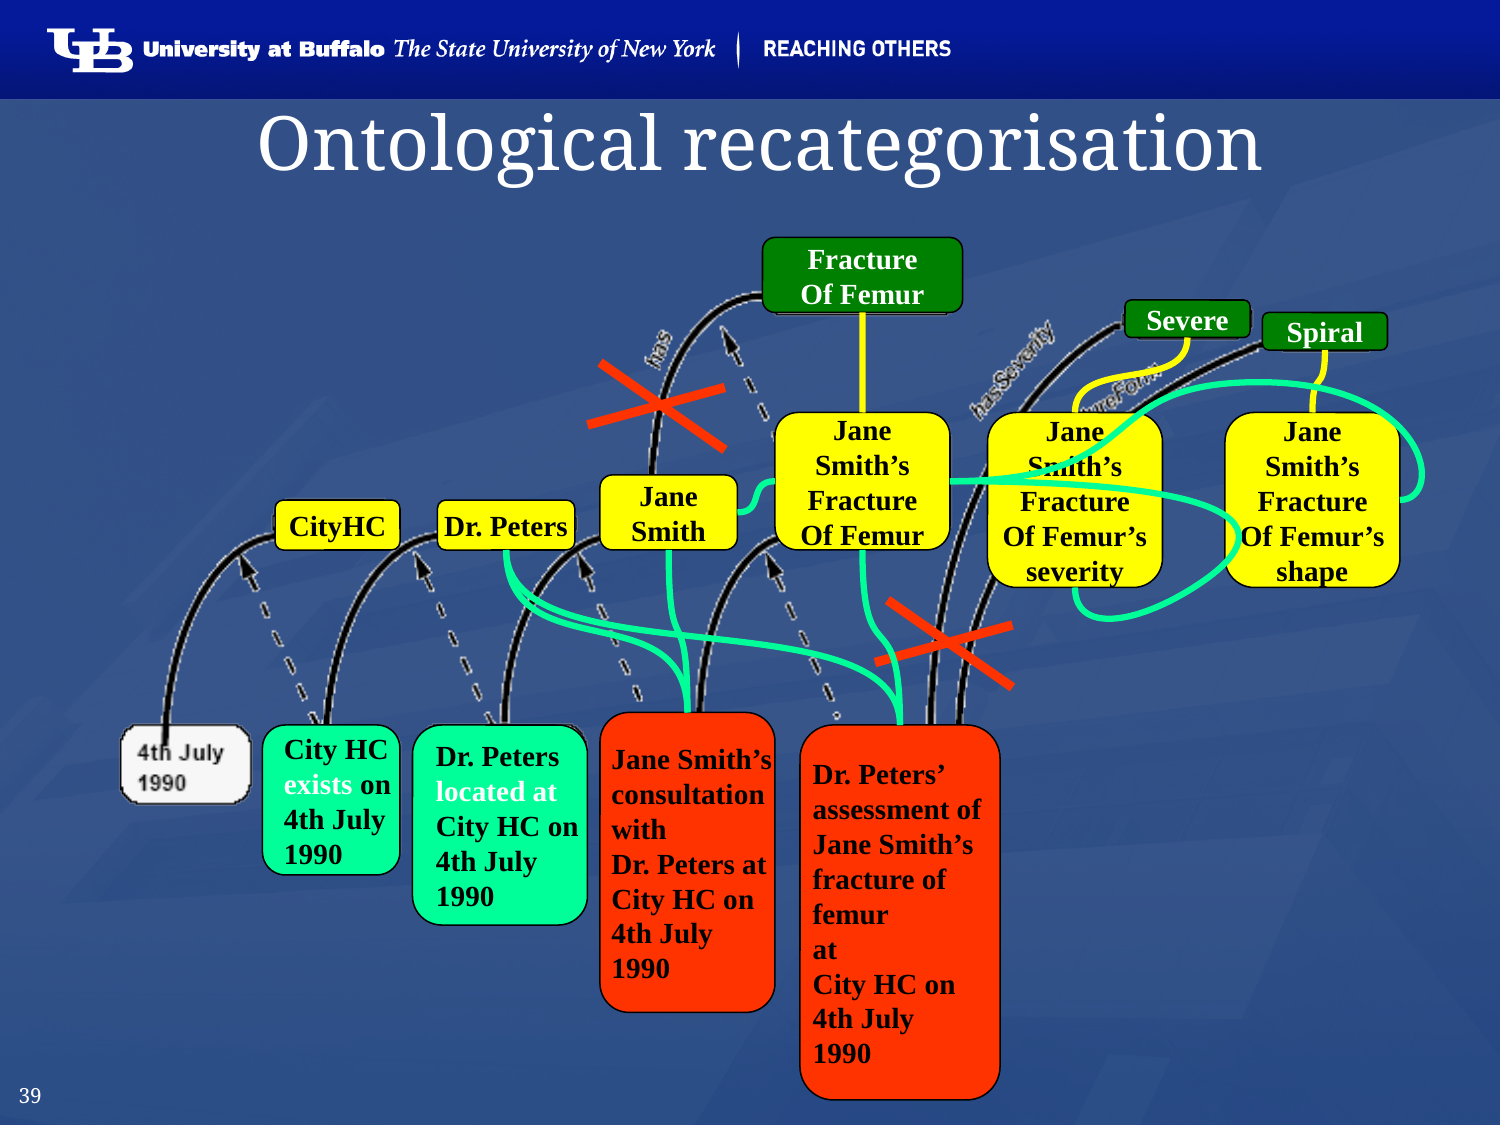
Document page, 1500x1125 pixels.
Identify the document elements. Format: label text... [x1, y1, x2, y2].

title Ontological recategorisation [174, 87, 1348, 193]
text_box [904, 599, 1013, 688]
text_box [112, 237, 1388, 1101]
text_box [587, 312, 863, 513]
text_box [762, 237, 1388, 351]
picture [0, 0, 1500, 99]
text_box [274, 412, 944, 551]
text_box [262, 724, 588, 926]
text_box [505, 549, 901, 726]
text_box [949, 337, 1401, 588]
